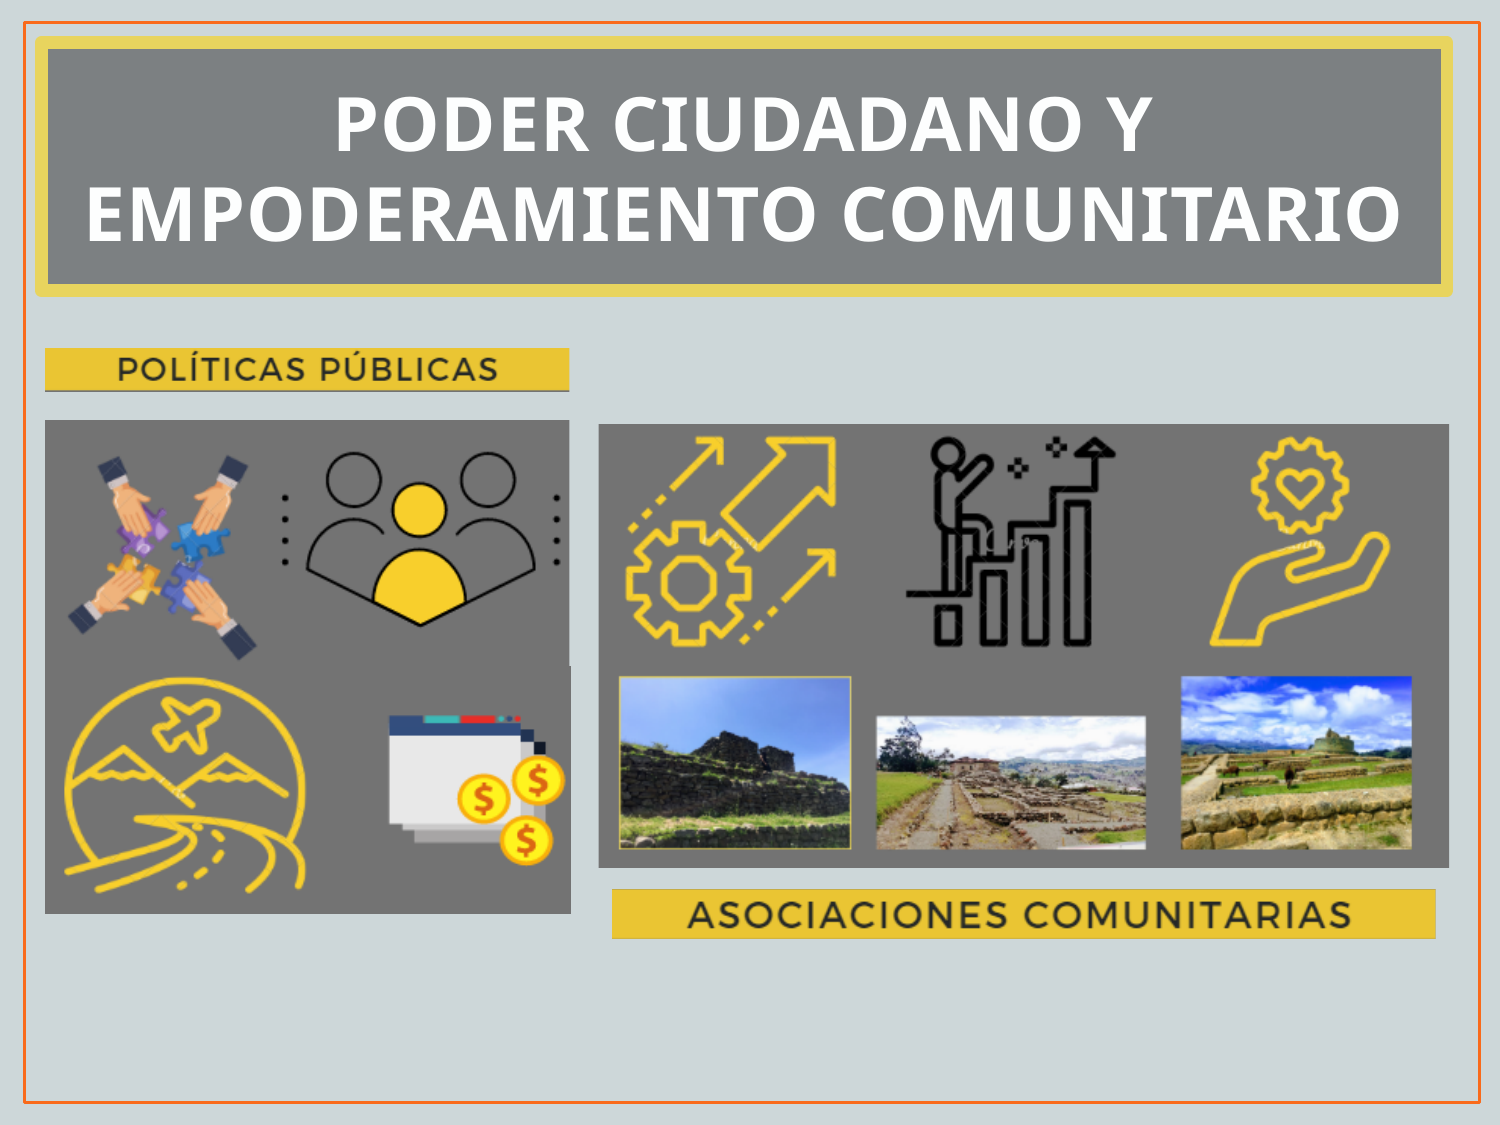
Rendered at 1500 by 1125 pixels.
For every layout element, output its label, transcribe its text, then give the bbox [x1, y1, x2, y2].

picture [44, 347, 570, 392]
picture [611, 889, 1436, 939]
picture [598, 423, 1450, 868]
text_box PODER CIUDADANO Y EMPODERAMIENTO COMUNITARIO [41, 42, 1447, 291]
picture [44, 420, 572, 915]
